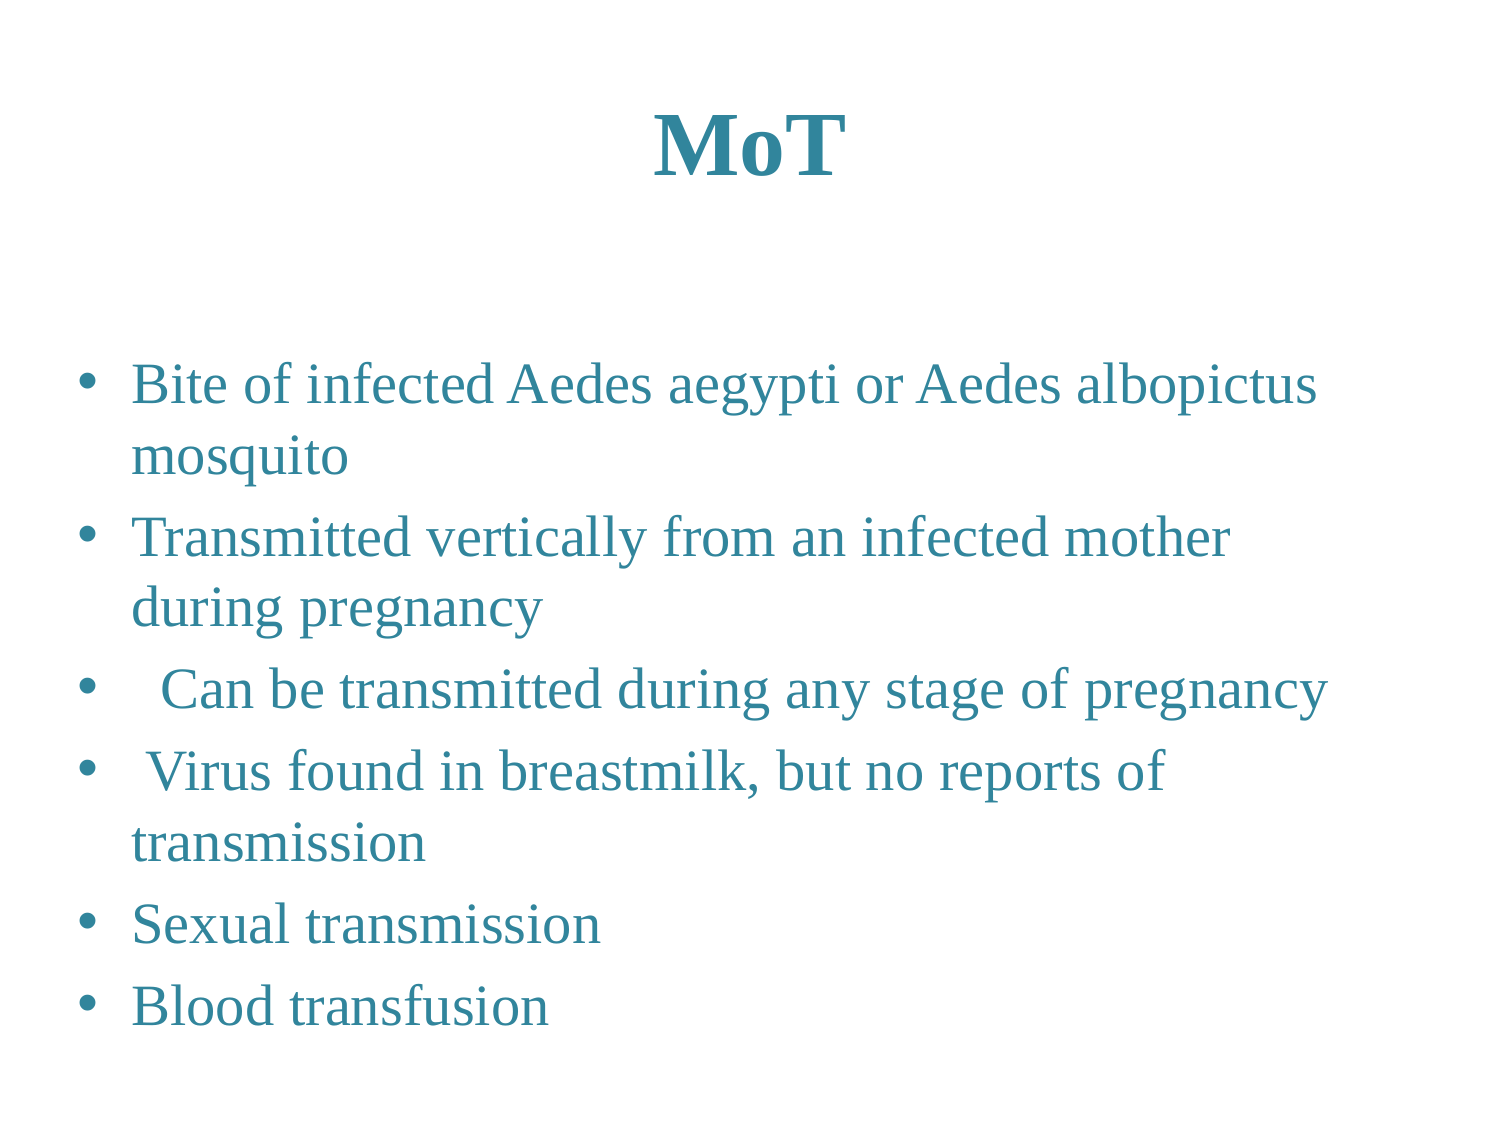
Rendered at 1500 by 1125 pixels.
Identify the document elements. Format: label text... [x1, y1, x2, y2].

title MoT [75, 45, 1425, 233]
list Bite of infected Aedes aegypti or Aedes albopictus mosquito Transmitted vertically from an infected mother during pregnancy Can be transmitted during any stage of pregnancy Virus found in breastmilk, but no reports of transmission Sexual transmission Blood transfusion [62, 337, 1413, 1047]
